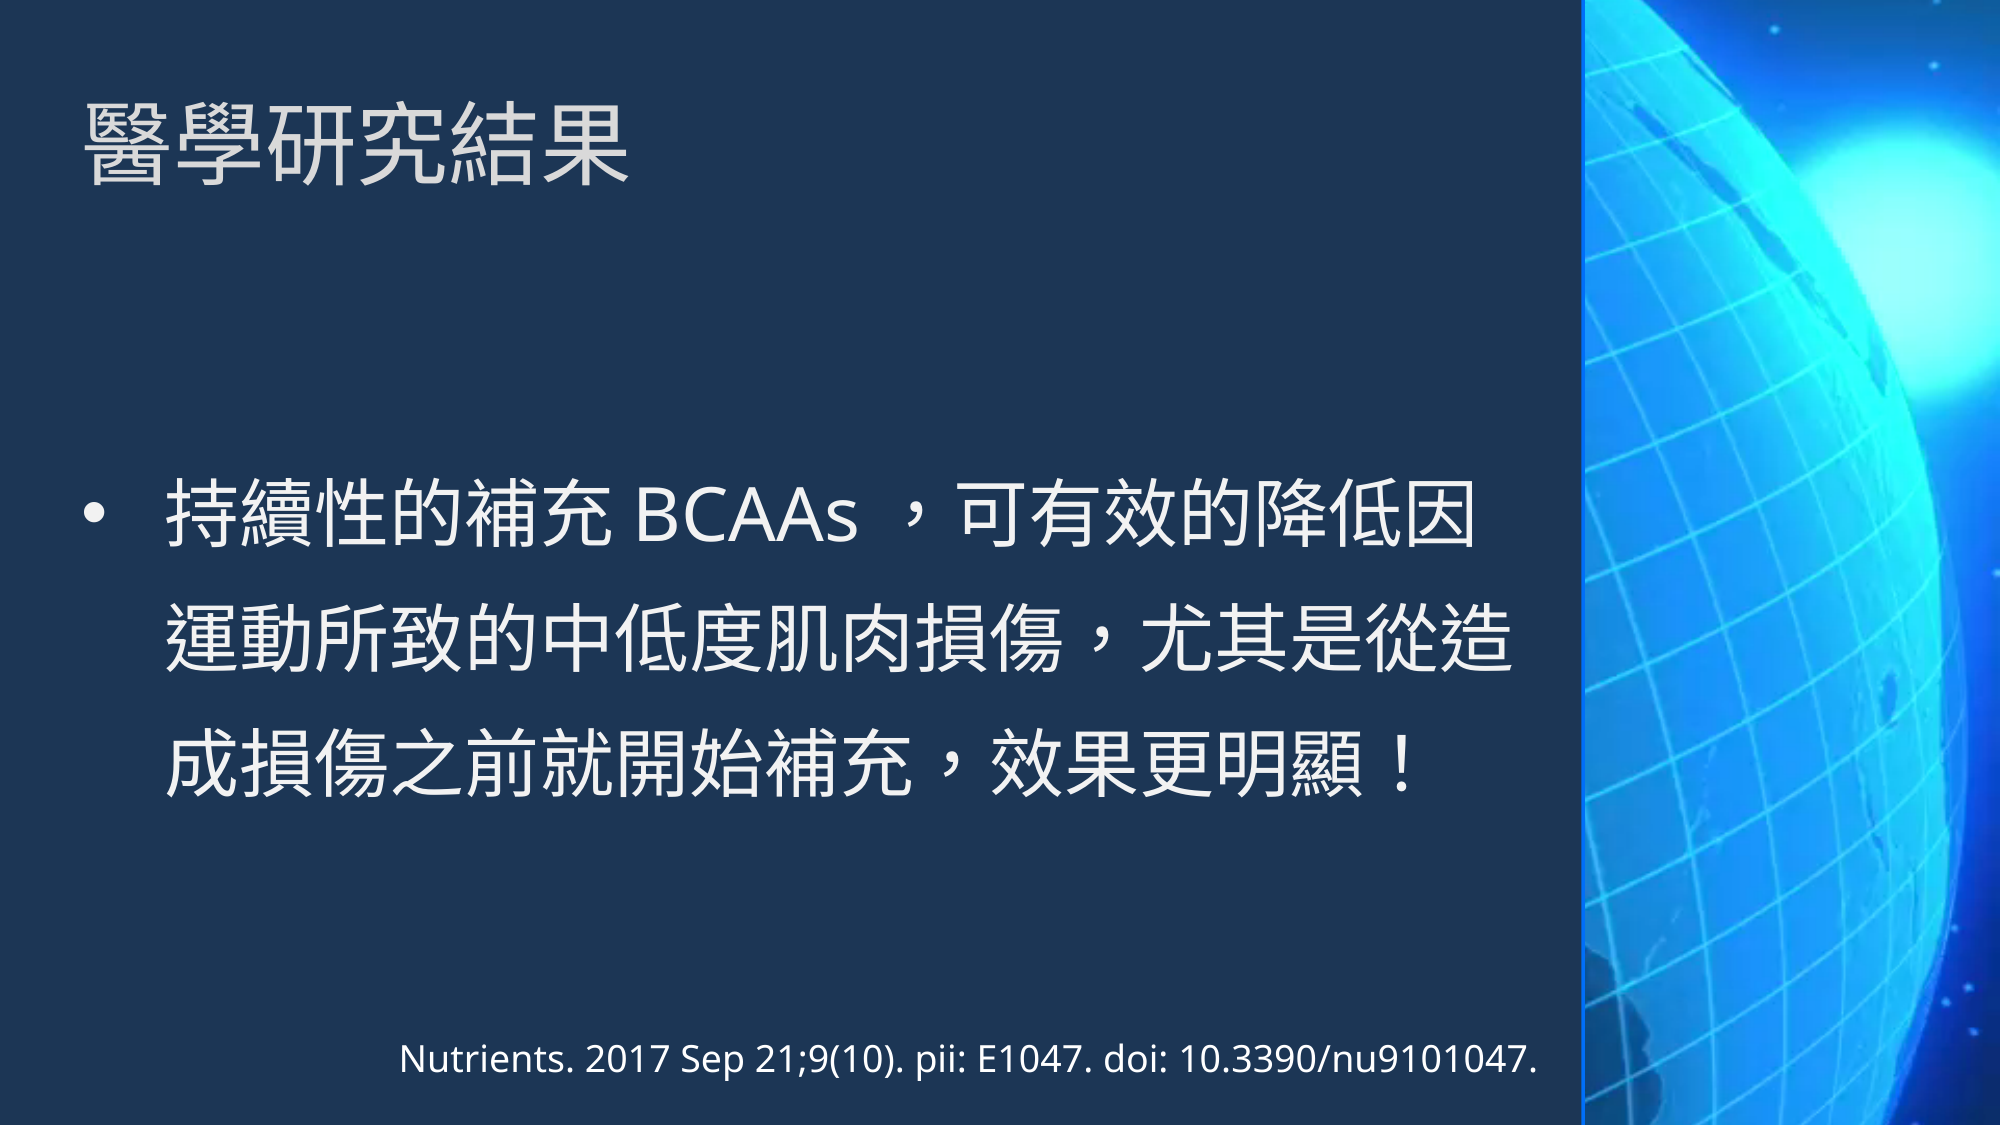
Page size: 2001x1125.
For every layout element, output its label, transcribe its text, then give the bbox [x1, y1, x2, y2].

list 持續性的補充BCAAs，可有效的降低因運動所致的中低度肌肉損傷，尤其是從造成損傷之前就開始補充，效果更明顯！ [66, 237, 1550, 1000]
picture [1585, 0, 2000, 1125]
title 醫學研究結果 [66, 67, 1550, 218]
text_box Nutrients. 2017 Sep 21;9(10). pii: E1047. doi: 10.3390/nu9101047. [383, 1027, 1675, 1088]
